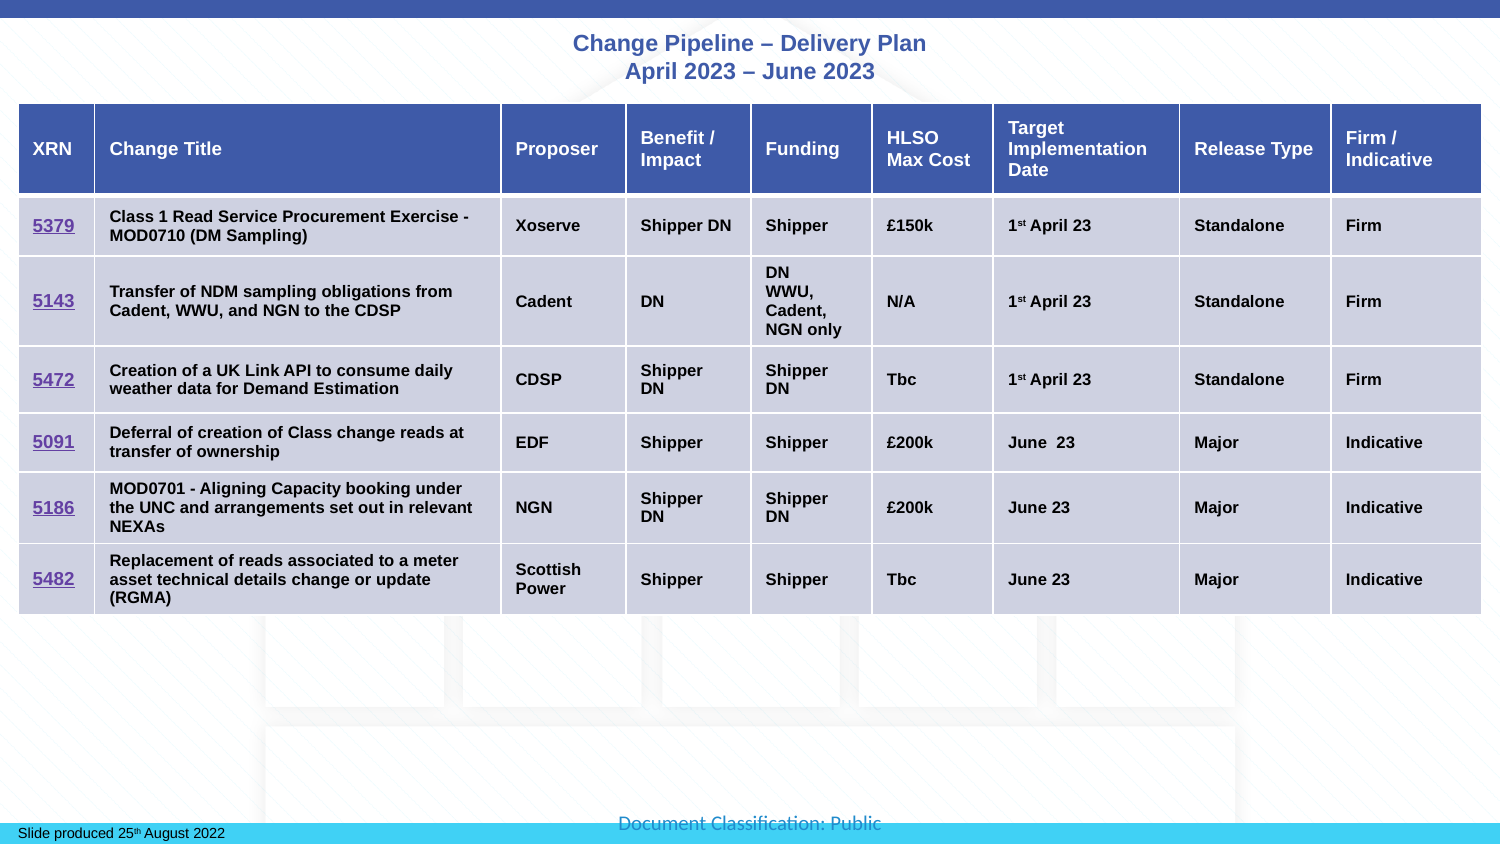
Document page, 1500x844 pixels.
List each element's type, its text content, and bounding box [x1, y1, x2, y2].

table_cell Replacement of reads associated to a meter asset technical details change or update (RGMA) [95, 544, 500, 614]
table_cell Firm [1332, 347, 1481, 412]
table_cell Transfer of NDM sampling obligations from Cadent, WWU, and NGN to the CDSP [95, 257, 500, 345]
table_cell Deferral of creation of Class change reads at transfer of ownership [95, 414, 500, 471]
table_cell Standalone [1180, 257, 1330, 345]
table_cell June 23 [994, 414, 1179, 471]
table_cell 5482 [19, 544, 94, 614]
table_cell Standalone [1180, 198, 1330, 255]
table_cell Tbc [873, 347, 992, 412]
table_cell Major [1180, 414, 1330, 471]
table_cell June 23 [994, 544, 1179, 614]
table_cell 5091 [19, 414, 94, 471]
table_cell Major [1180, 473, 1330, 543]
table_cell 5472 [19, 347, 94, 412]
table_cell 5379 [19, 198, 94, 255]
table_cell N/A [873, 257, 992, 345]
text_box Slide produced 25th August 2022 [2, 816, 241, 844]
table_header Proposer [502, 104, 625, 193]
table_cell Cadent [502, 257, 625, 345]
table_cell Major [1180, 544, 1330, 614]
table_cell Shipper [752, 198, 871, 255]
table_cell Standalone [1180, 347, 1330, 412]
table_cell Scottish Power [502, 544, 625, 614]
table_cell Firm [1332, 198, 1481, 255]
table_cell DN [627, 257, 750, 345]
table_cell 1st April 23 [994, 257, 1179, 345]
table_header HLSO Max Cost [873, 104, 992, 193]
table_cell £200k [873, 473, 992, 543]
table_cell CDSP [502, 347, 625, 412]
table_cell Indicative [1332, 414, 1481, 471]
table_cell 5143 [19, 257, 94, 345]
table_cell Shipper DN [627, 347, 750, 412]
table_cell Shipper [627, 544, 750, 614]
table_cell Xoserve [502, 198, 625, 255]
title Change Pipeline – Delivery Plan April 2023 – June 2023 [75, 20, 1425, 92]
table_cell Shipper [752, 414, 871, 471]
table_cell Indicative [1332, 544, 1481, 614]
table_header Benefit / Impact [627, 104, 750, 193]
table_cell Tbc [873, 544, 992, 614]
table_cell Creation of a UK Link API to consume daily weather data for Demand Estimation [95, 347, 500, 412]
table_cell Class 1 Read Service Procurement Exercise - MOD0710 (DM Sampling) [95, 198, 500, 255]
table_cell MOD0701 - Aligning Capacity booking under the UNC and arrangements set out in relevant NEXAs [95, 473, 500, 543]
table_cell Firm [1332, 257, 1481, 345]
table_cell DN WWU, Cadent, NGN only [752, 257, 871, 345]
table_cell £150k [873, 198, 992, 255]
table_cell 1st April 23 [994, 198, 1179, 255]
table_cell 5186 [19, 473, 94, 543]
table_header Target Implementation Date [994, 104, 1179, 193]
table_header XRN [19, 104, 94, 193]
table_cell Shipper DN [627, 473, 750, 543]
table_header Firm / Indicative [1332, 104, 1481, 193]
table_header Release Type [1180, 104, 1330, 193]
table_header Change Title [95, 104, 500, 193]
table_cell June 23 [994, 473, 1179, 543]
table_cell Shipper [752, 544, 871, 614]
table_header Funding [752, 104, 871, 193]
table_cell Shipper [627, 414, 750, 471]
table_cell Shipper DN [627, 198, 750, 255]
table_cell EDF [502, 414, 625, 471]
table_cell Indicative [1332, 473, 1481, 543]
table_cell NGN [502, 473, 625, 543]
table_cell Shipper DN [752, 347, 871, 412]
table_cell 1st April 23 [994, 347, 1179, 412]
table_cell £200k [873, 414, 992, 471]
table_cell Shipper DN [752, 473, 871, 543]
picture [0, 0, 1500, 844]
